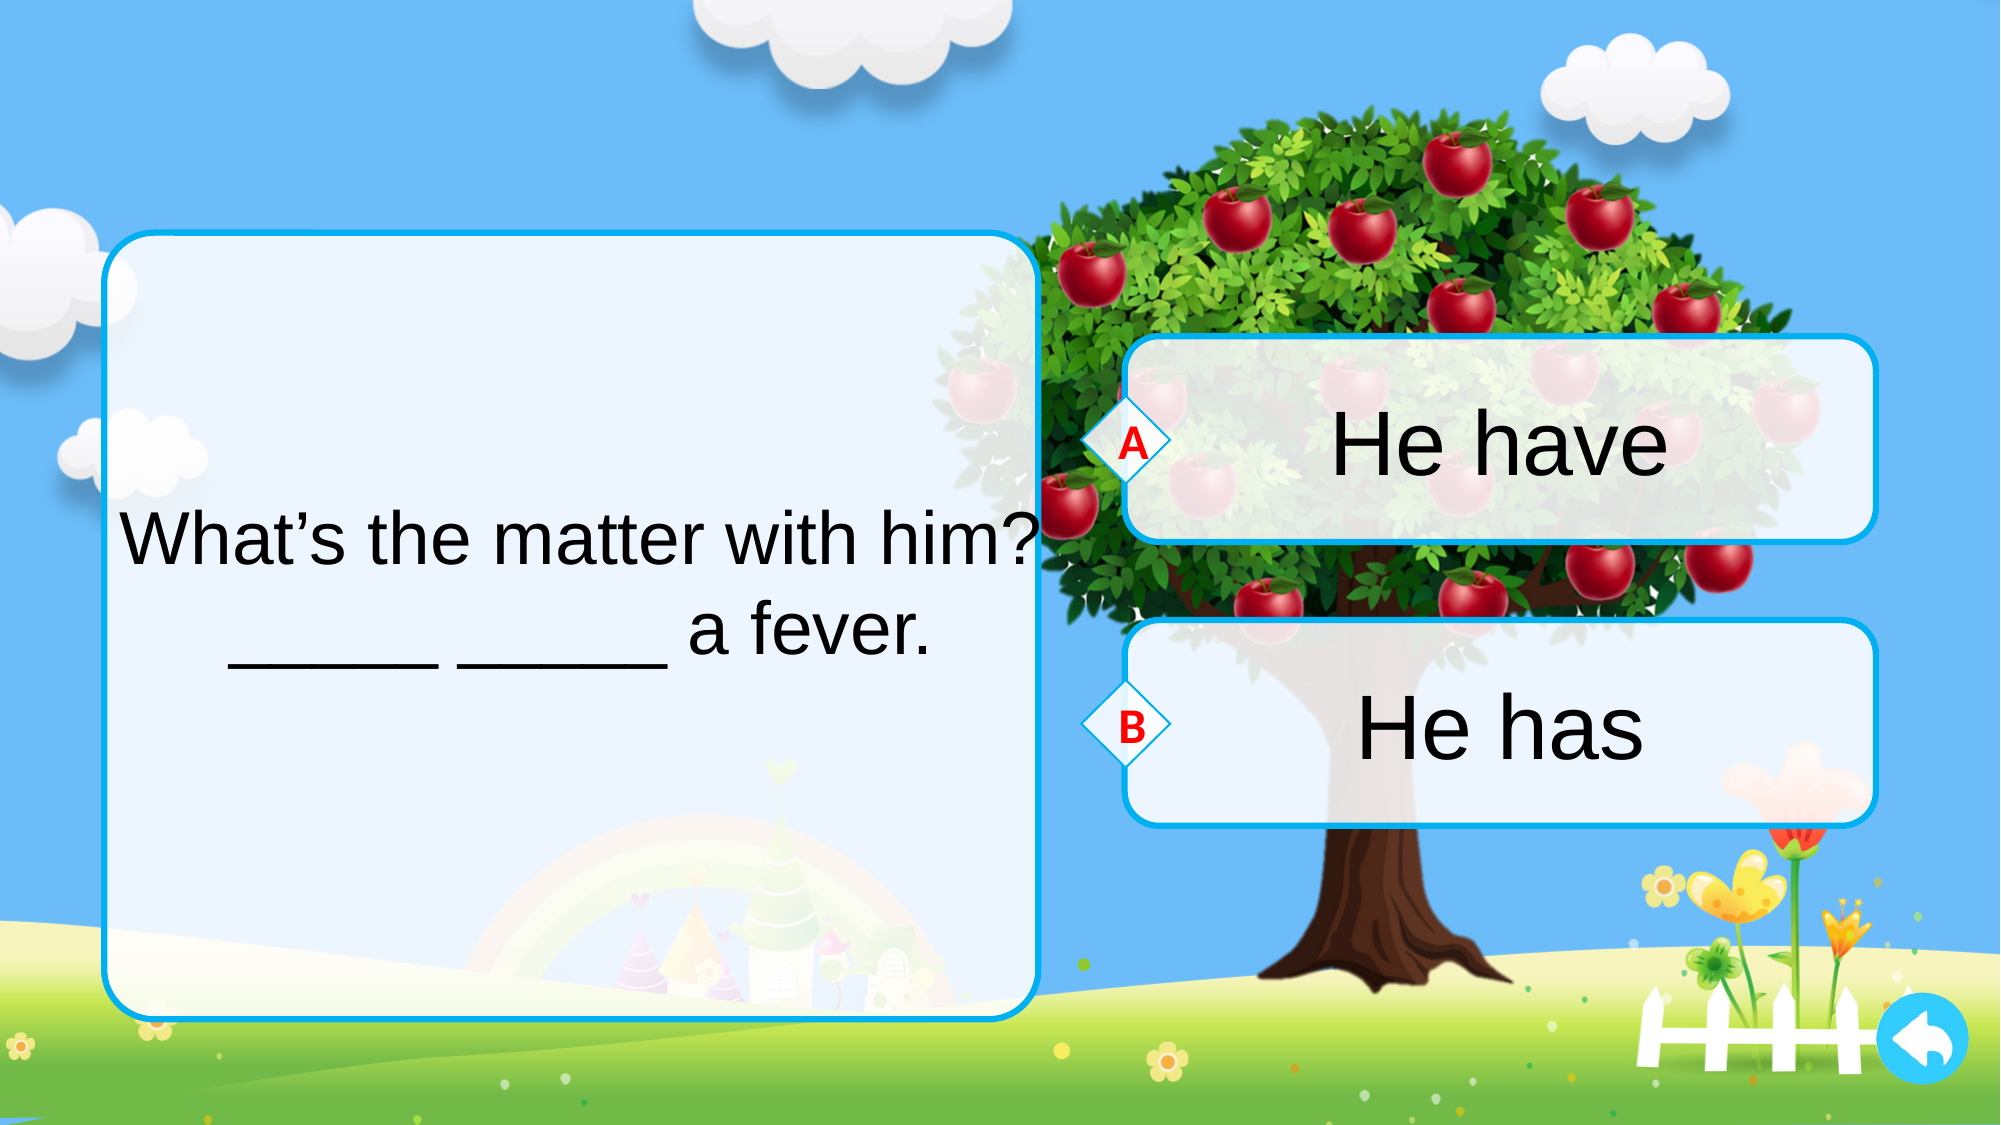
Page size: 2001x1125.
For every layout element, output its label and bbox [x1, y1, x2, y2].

text_box [1081, 336, 1876, 542]
text_box [1081, 620, 1876, 826]
picture [0, 0, 2001, 1125]
